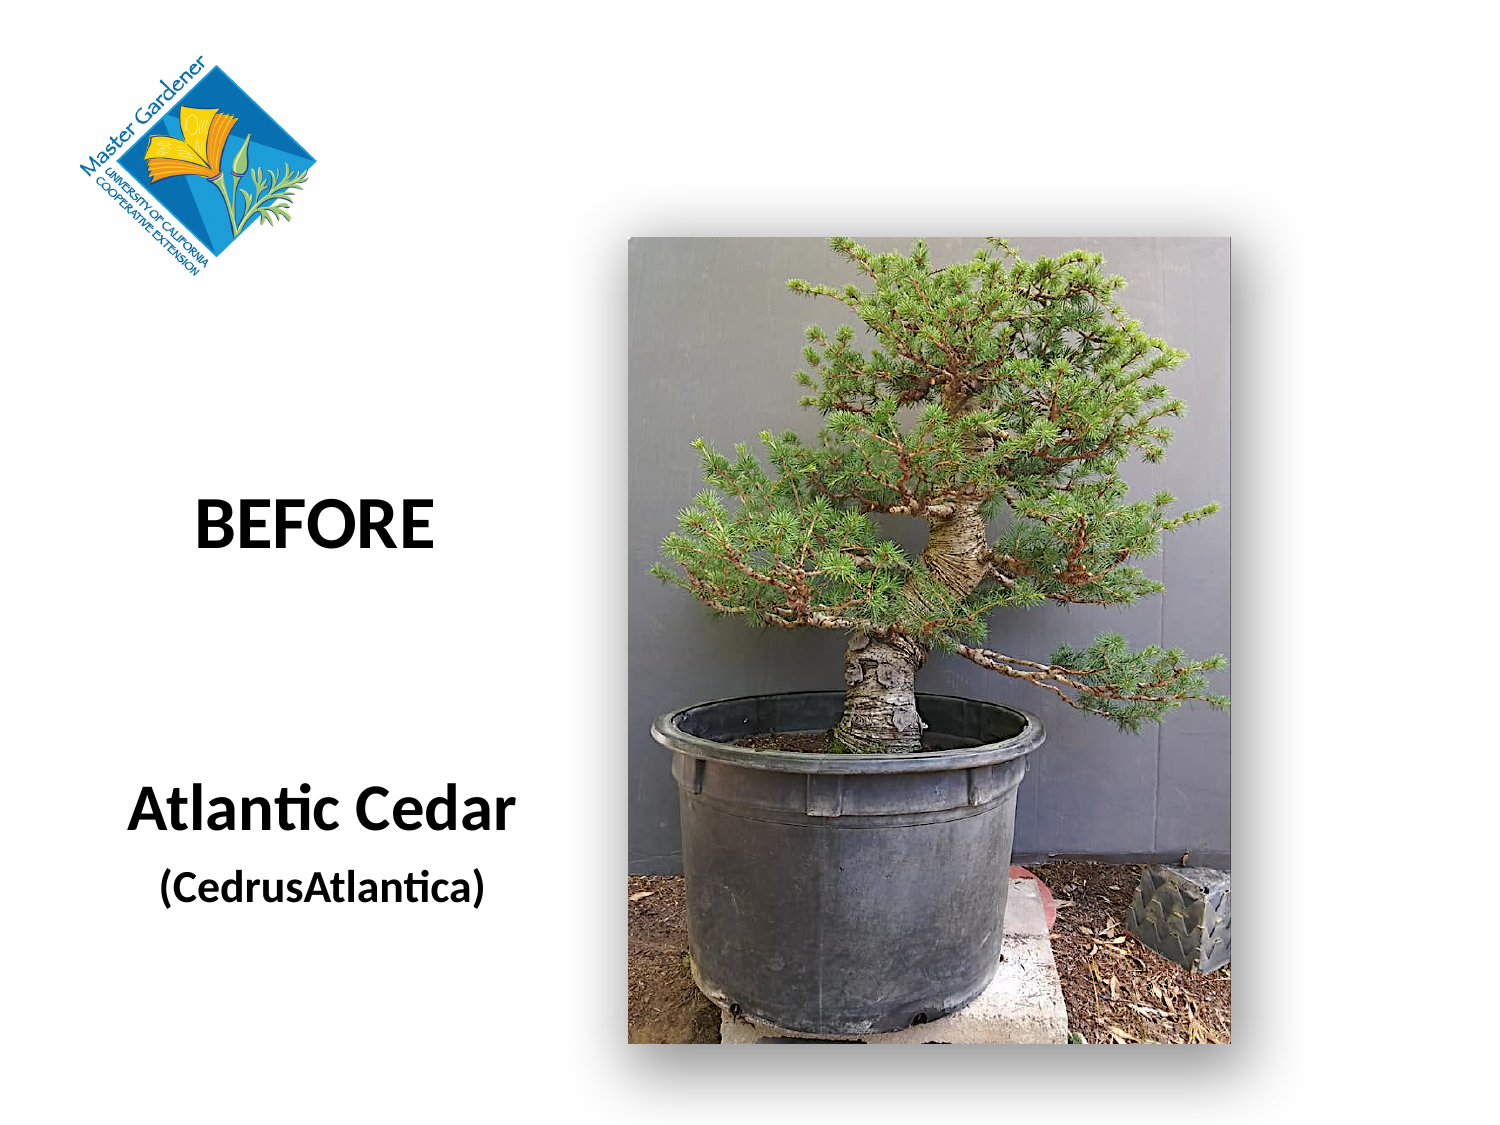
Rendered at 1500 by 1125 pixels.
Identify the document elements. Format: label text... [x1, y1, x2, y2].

picture [627, 236, 1231, 1044]
picture [78, 53, 320, 277]
subtitle BEFORE Atlantic Cedar (CedrusAtlantica) [75, 397, 566, 996]
